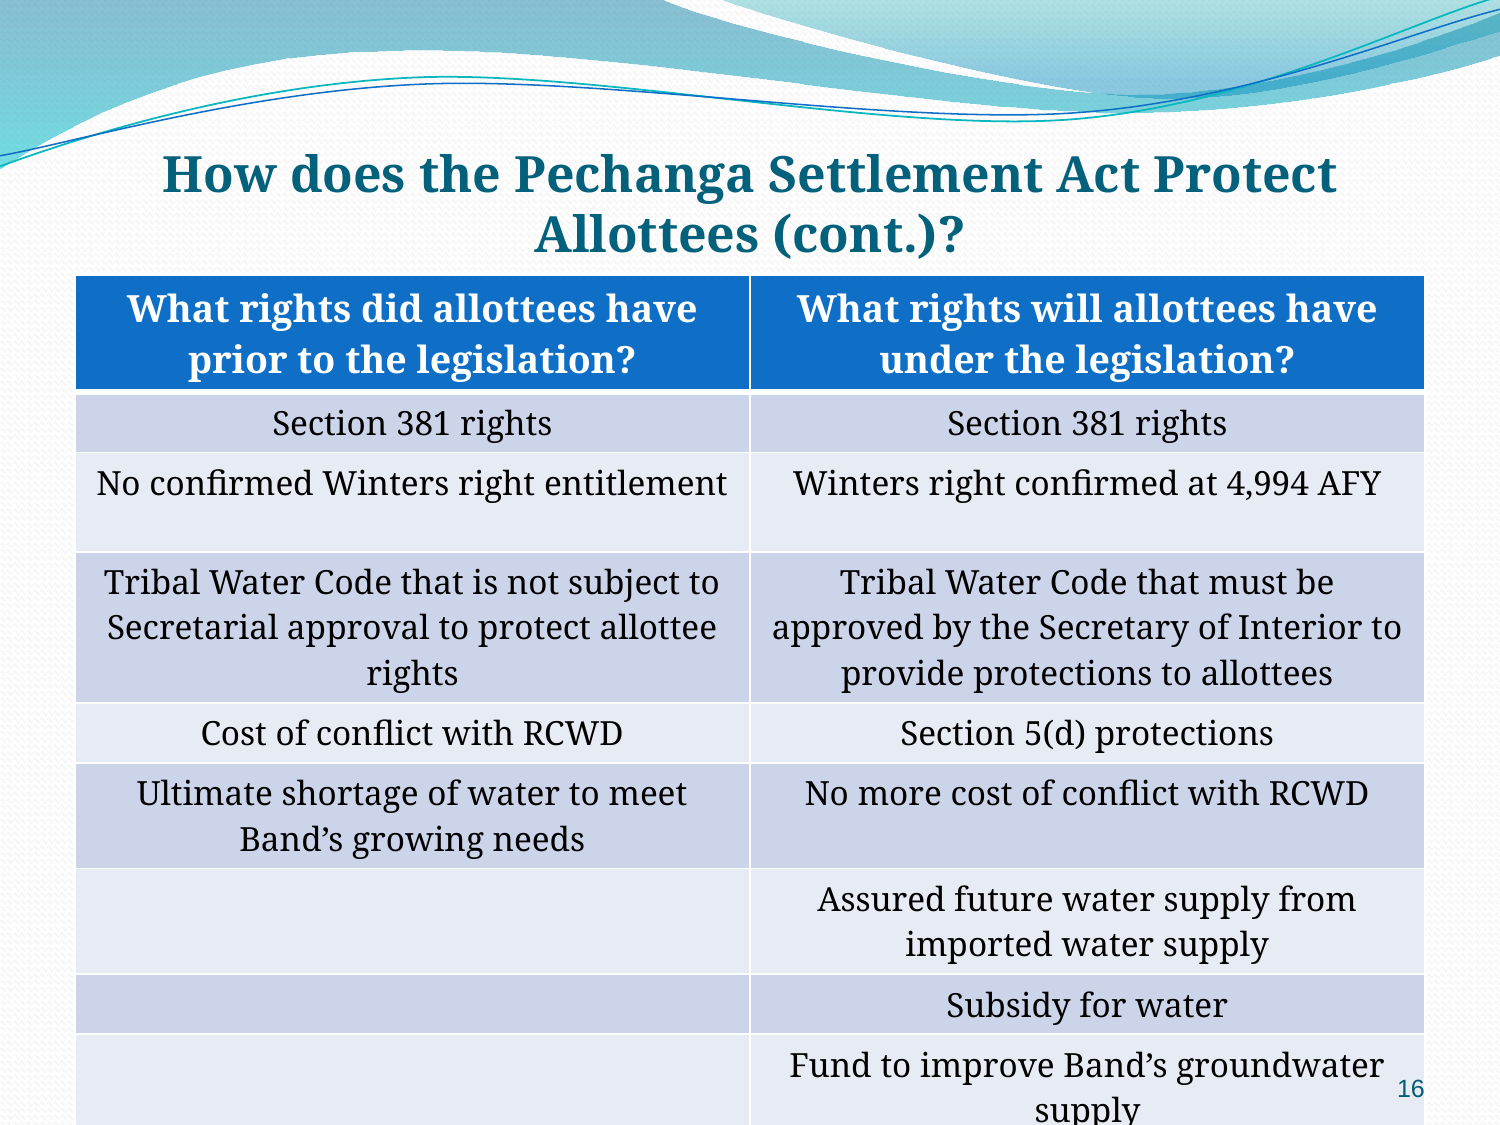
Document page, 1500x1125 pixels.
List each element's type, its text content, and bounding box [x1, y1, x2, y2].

table_cell Section 381 rights [751, 395, 1424, 452]
title How does the Pechanga Settlement Act Protect Allottees (cont.)? [75, 115, 1425, 263]
table_cell [76, 869, 749, 973]
table_cell No confirmed Winters right entitlement [76, 453, 749, 551]
table_cell Ultimate shortage of water to meet Band’s growing needs [76, 764, 749, 868]
table_header What rights did allottees have prior to the legislation? [76, 276, 749, 389]
table_cell Assured future water supply from imported water supply [751, 869, 1424, 973]
slide_number 15 [1299, 1042, 1425, 1103]
table_cell [76, 1035, 749, 1125]
table_cell Cost of conflict with RCWD [76, 704, 749, 762]
table_cell No more cost of conflict with RCWD [751, 764, 1424, 868]
table_cell Section 381 rights [76, 395, 749, 452]
table_cell Winters right confirmed at 4,994 AFY [751, 453, 1424, 551]
table_cell Subsidy for water [751, 975, 1424, 1033]
table_cell Section 5(d) protections [751, 704, 1424, 762]
table_header What rights will allottees have under the legislation? [751, 276, 1424, 389]
table_cell Tribal Water Code that is not subject to Secretarial approval to protect allottee rights [76, 553, 749, 702]
table_cell Tribal Water Code that must be approved by the Secretary of Interior to provide protections to allottees [751, 553, 1424, 702]
table_cell Fund to improve Band’s groundwater supply [751, 1035, 1424, 1125]
table_cell [76, 975, 749, 1033]
